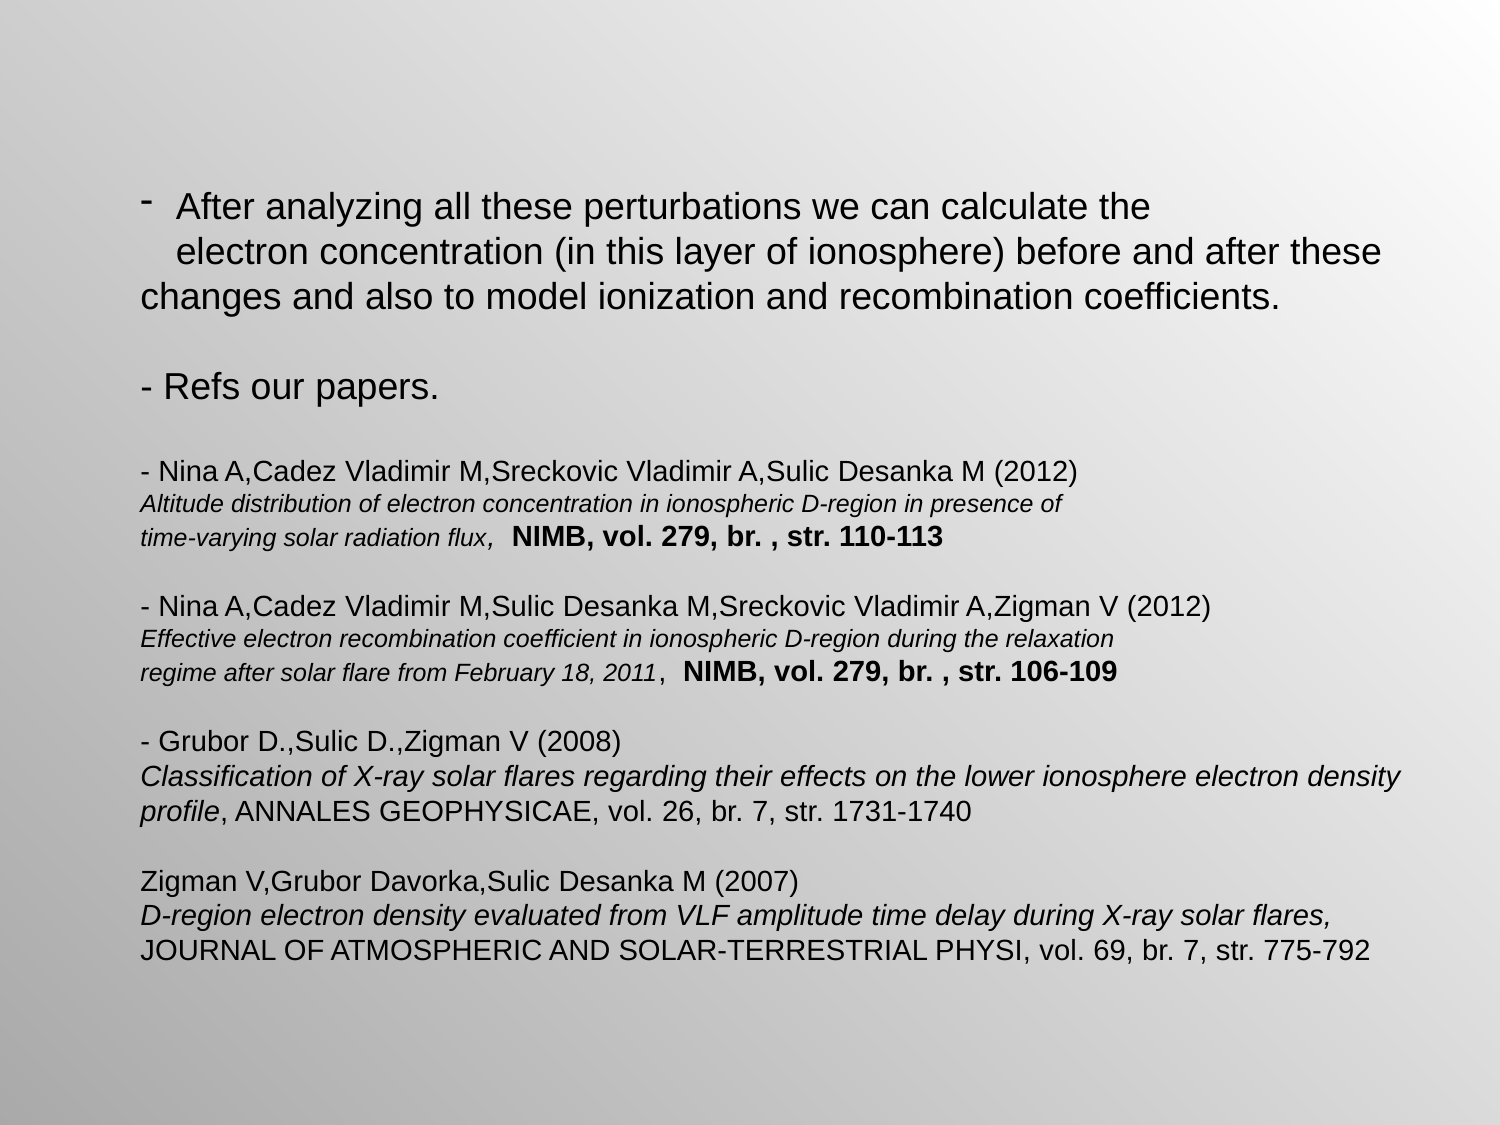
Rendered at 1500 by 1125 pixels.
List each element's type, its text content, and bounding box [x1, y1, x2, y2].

text_box After analyzing all these perturbations we can calculate the electron concentration (in this layer of ionosphere) before and after these changes and also to model ionization and recombination coefficients. - Refs our papers. - Nina A,Cadez Vladimir M,Sreckovic Vladimir A,Sulic Desanka M (2012) Altitude distribution of electron concentration in ionospheric D-region in presence of time-varying solar radiation flux, NIMB, vol. 279, br. , str. 110-113 - Nina A,Cadez Vladimir M,Sulic Desanka M,Sreckovic Vladimir A,Zigman V (2012) Effective electron recombination coefficient in ionospheric D-region during the relaxation regime after solar flare from February 18, 2011, NIMB, vol. 279, br. , str. 106-109 - Grubor D.,Sulic D.,Zigman V (2008) Classification of X-ray solar flares regarding their effects on the lower ionosphere electron density profile, ANNALES GEOPHYSICAE, vol. 26, br. 7, str. 1731-1740 Zigman V,Grubor Davorka,Sulic Desanka M (2007) D-region electron density evaluated from VLF amplitude time delay during X-ray solar flares, JOURNAL OF ATMOSPHERIC AND SOLAR-TERRESTRIAL PHYSI, vol. 69, br. 7, str. 775-792 [125, 174, 1426, 1009]
